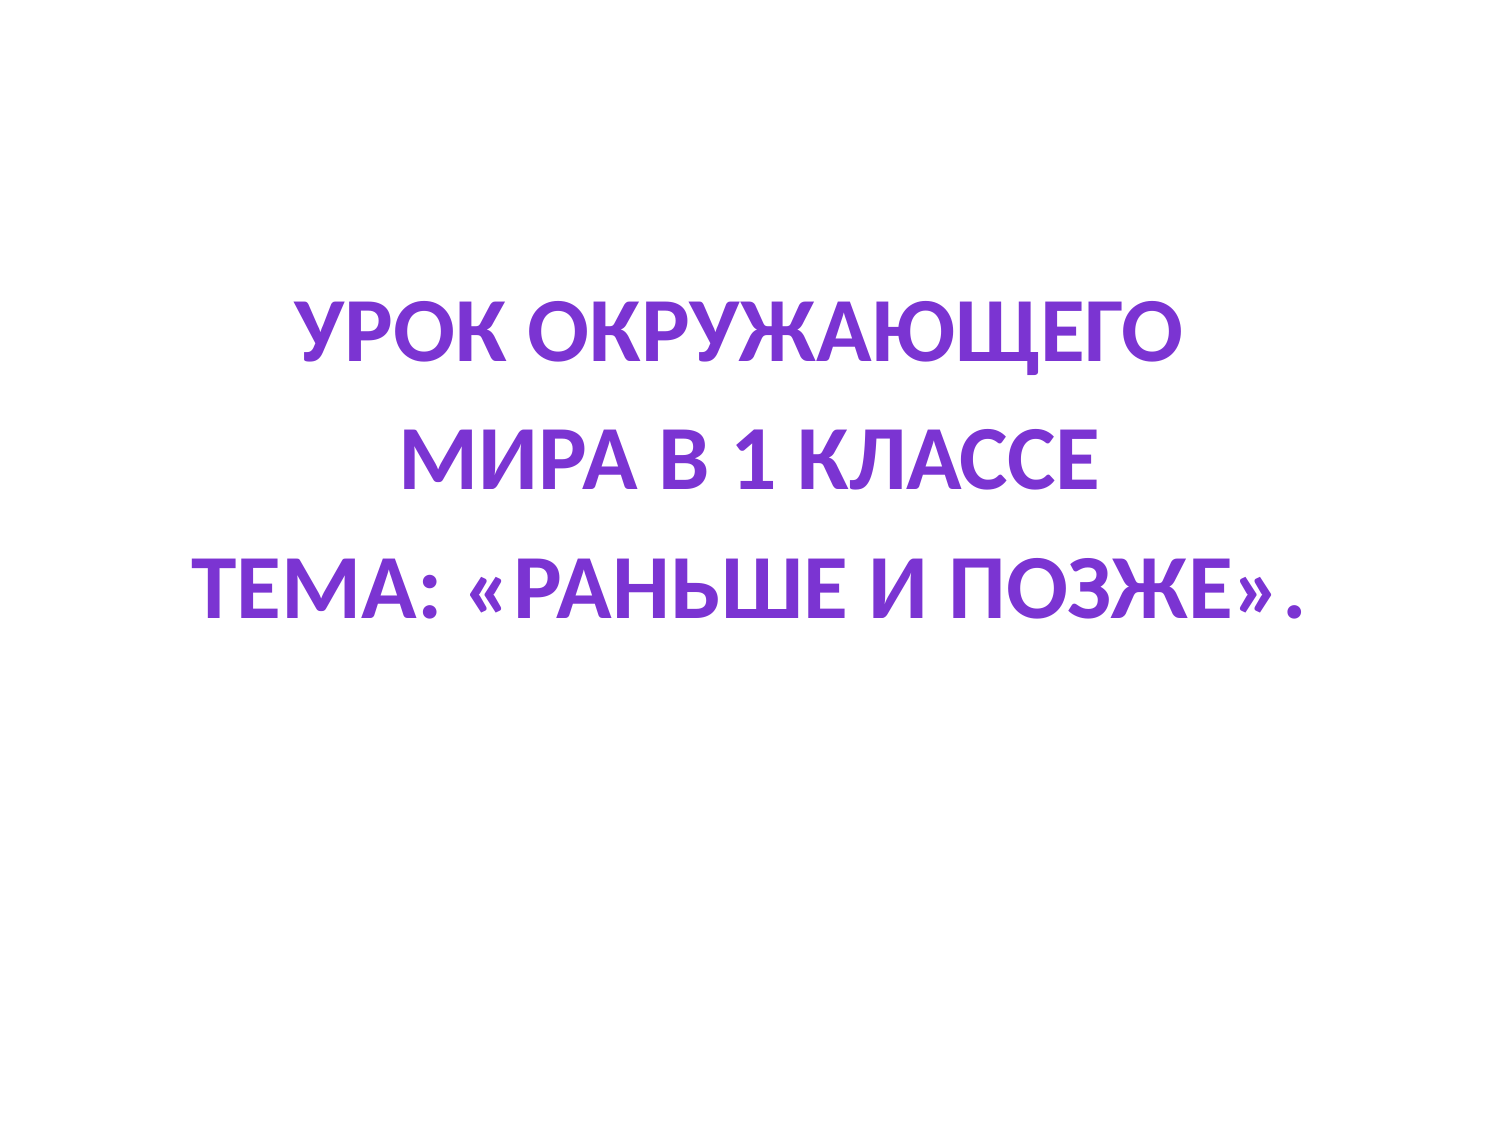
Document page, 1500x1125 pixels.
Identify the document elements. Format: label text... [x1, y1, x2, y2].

list Урок окружающего мира в 1 классе Тема: «Раньше и позже». [75, 262, 1425, 575]
